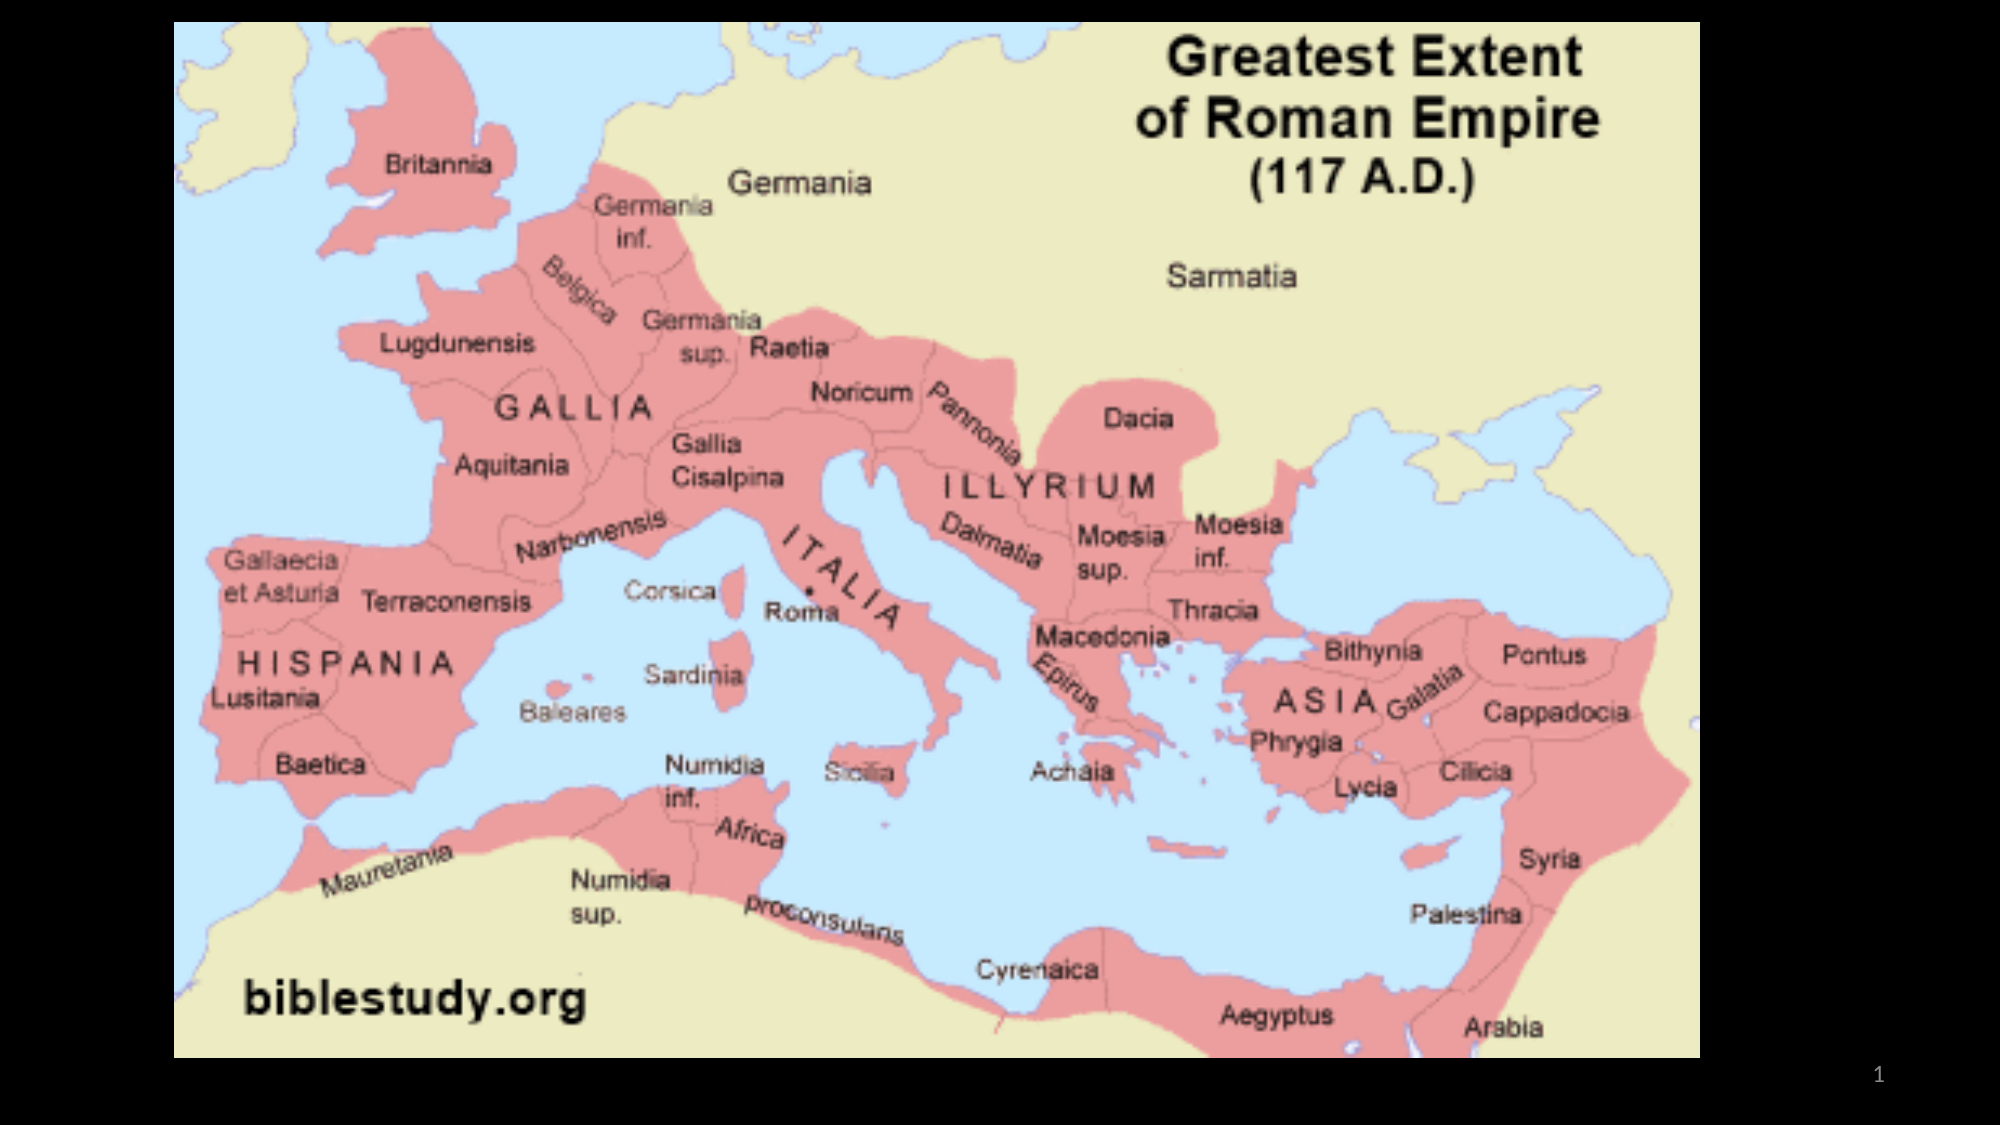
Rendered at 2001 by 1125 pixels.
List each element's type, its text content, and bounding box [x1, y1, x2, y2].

slide_number 1 [1433, 1042, 1900, 1103]
picture [174, 22, 1701, 1058]
